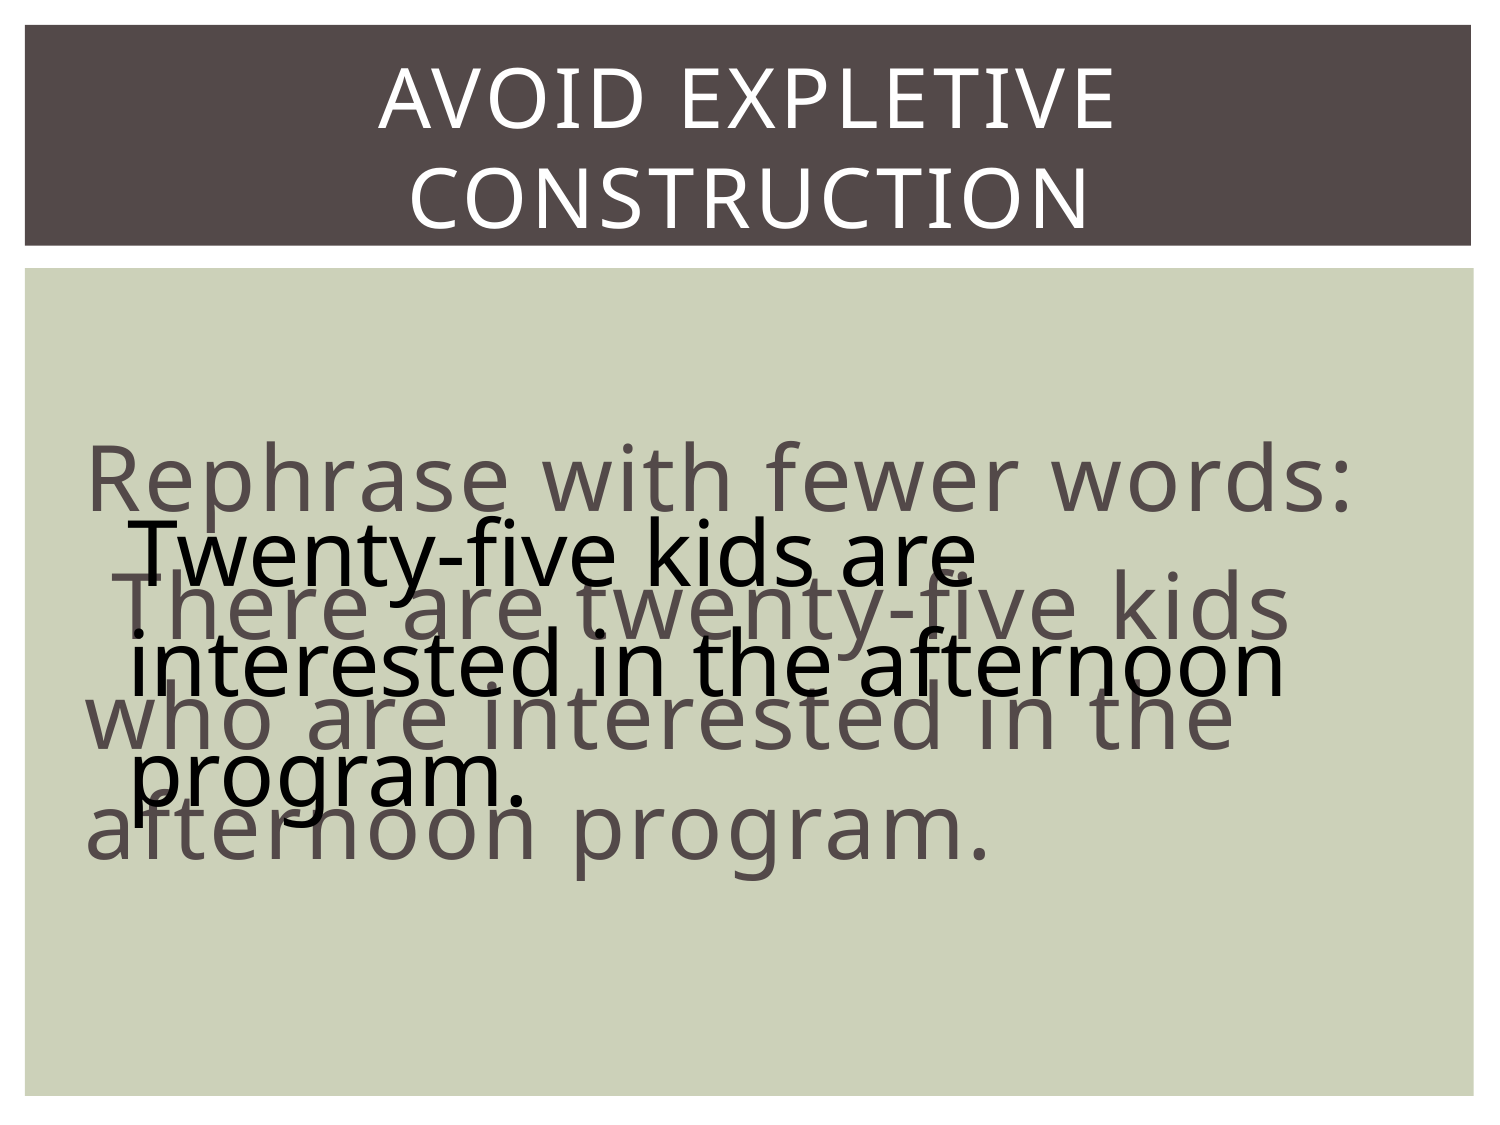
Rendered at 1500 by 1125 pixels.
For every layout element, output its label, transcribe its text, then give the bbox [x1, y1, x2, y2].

title Avoid Expletive construction [62, 58, 1438, 232]
list Rephrase with fewer words: There are twenty-five kids who are interested in the afternoon program. [62, 412, 1442, 925]
text_box Twenty-five kids are interested in the afternoon program. [112, 487, 1425, 833]
